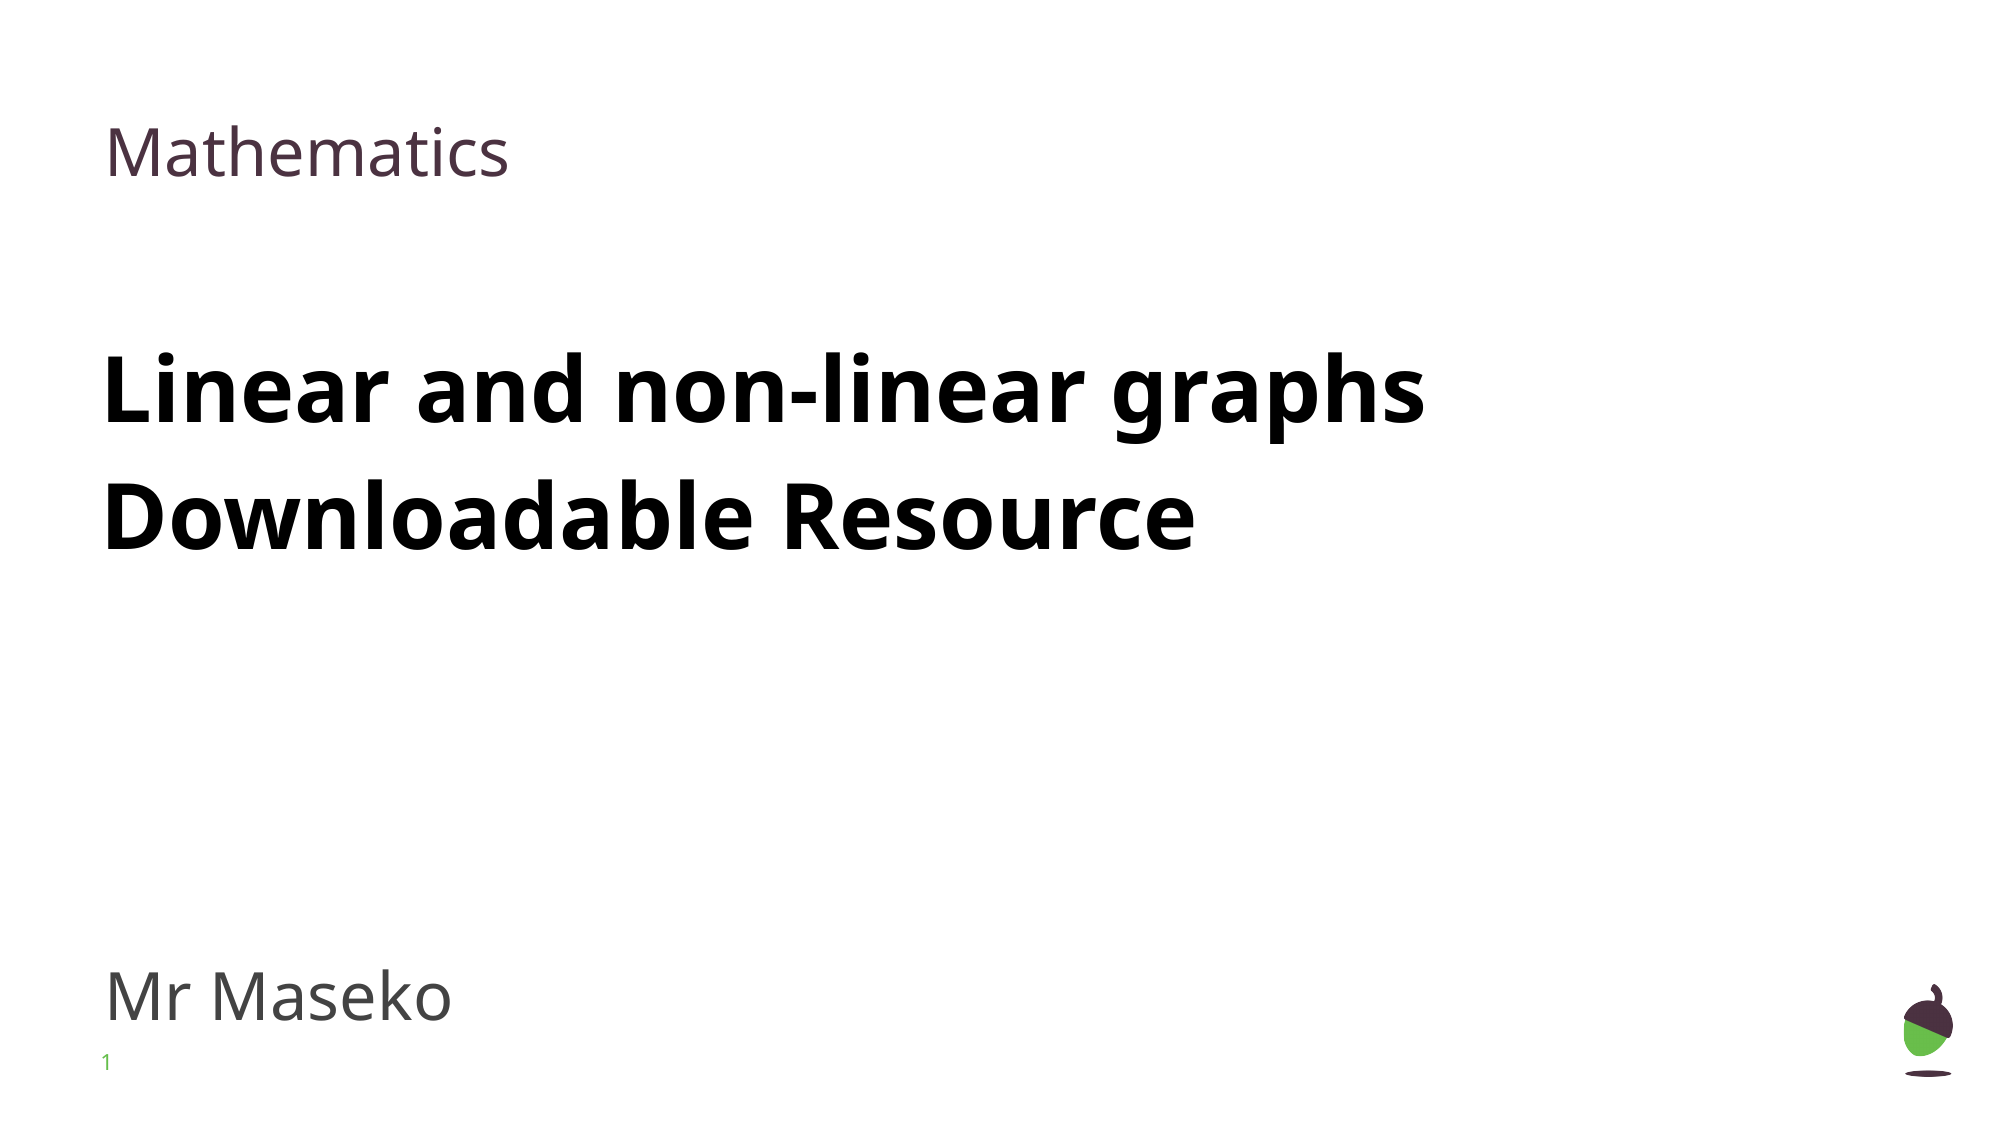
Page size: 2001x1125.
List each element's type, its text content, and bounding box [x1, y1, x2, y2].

picture [1903, 984, 1953, 1077]
title Linear and non-linear graphs Downloadable Resource [100, 314, 1900, 722]
subtitle Mathematics [100, 97, 1900, 271]
slide_number ‹#› [100, 1048, 258, 1088]
subtitle Mr Maseko [100, 897, 965, 1034]
